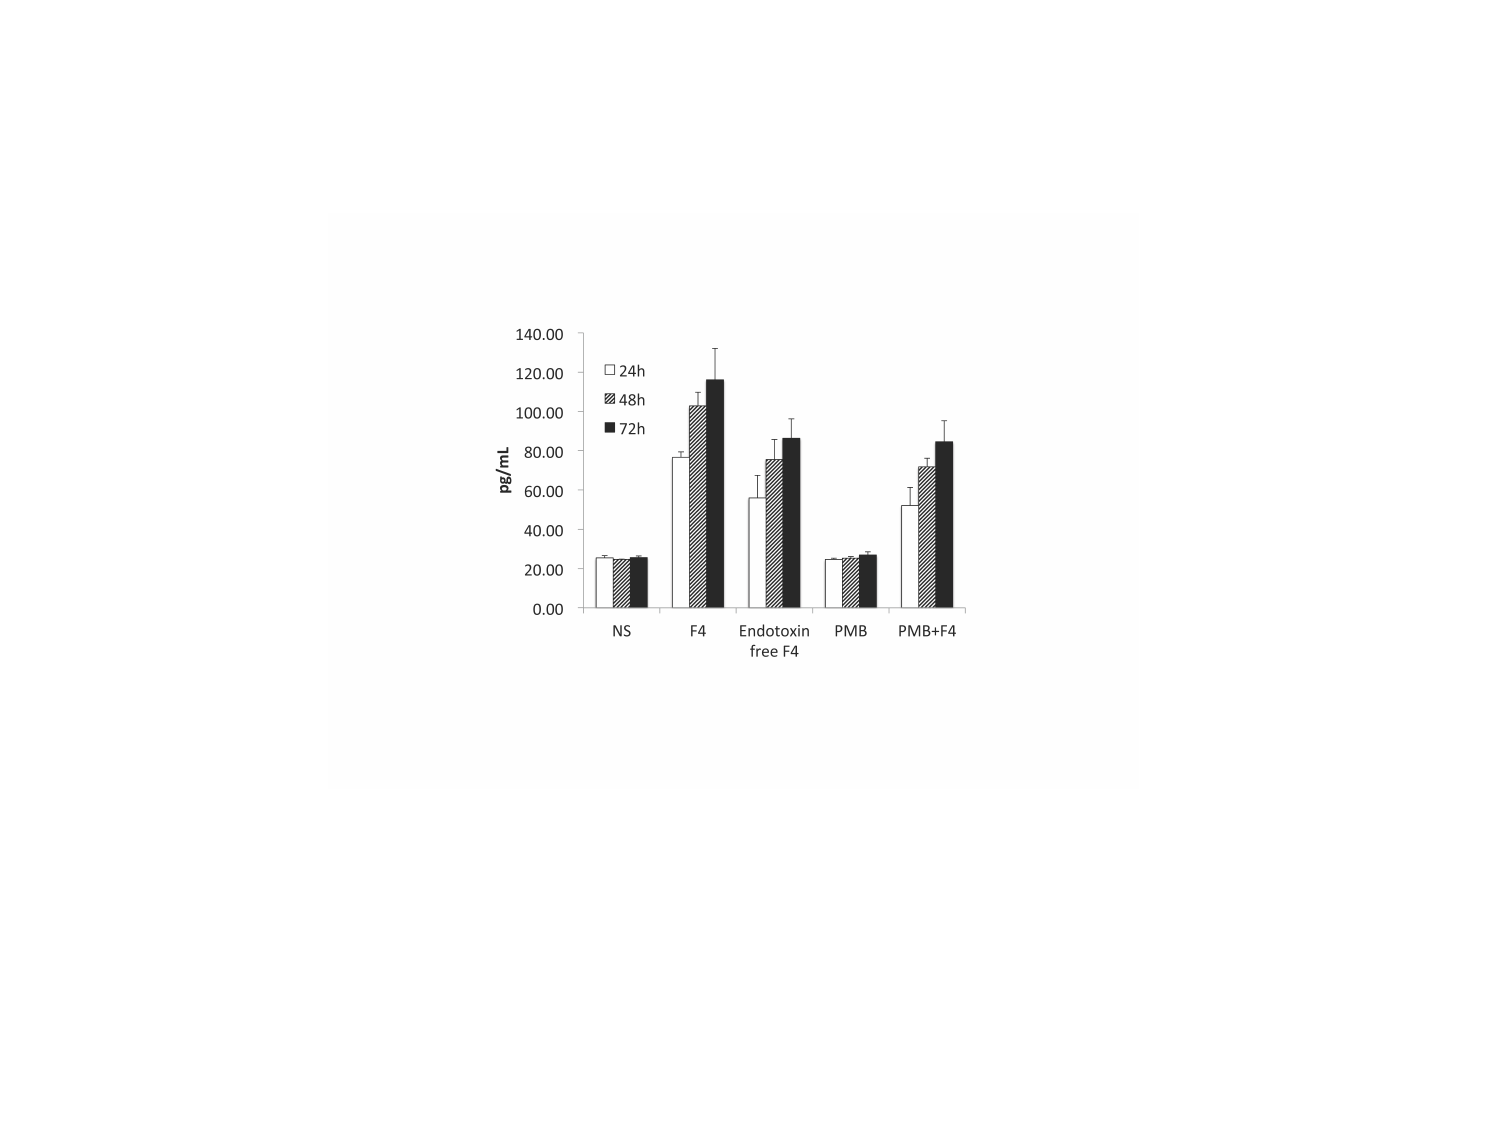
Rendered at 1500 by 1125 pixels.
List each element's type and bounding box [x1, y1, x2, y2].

picture [328, 212, 1140, 790]
